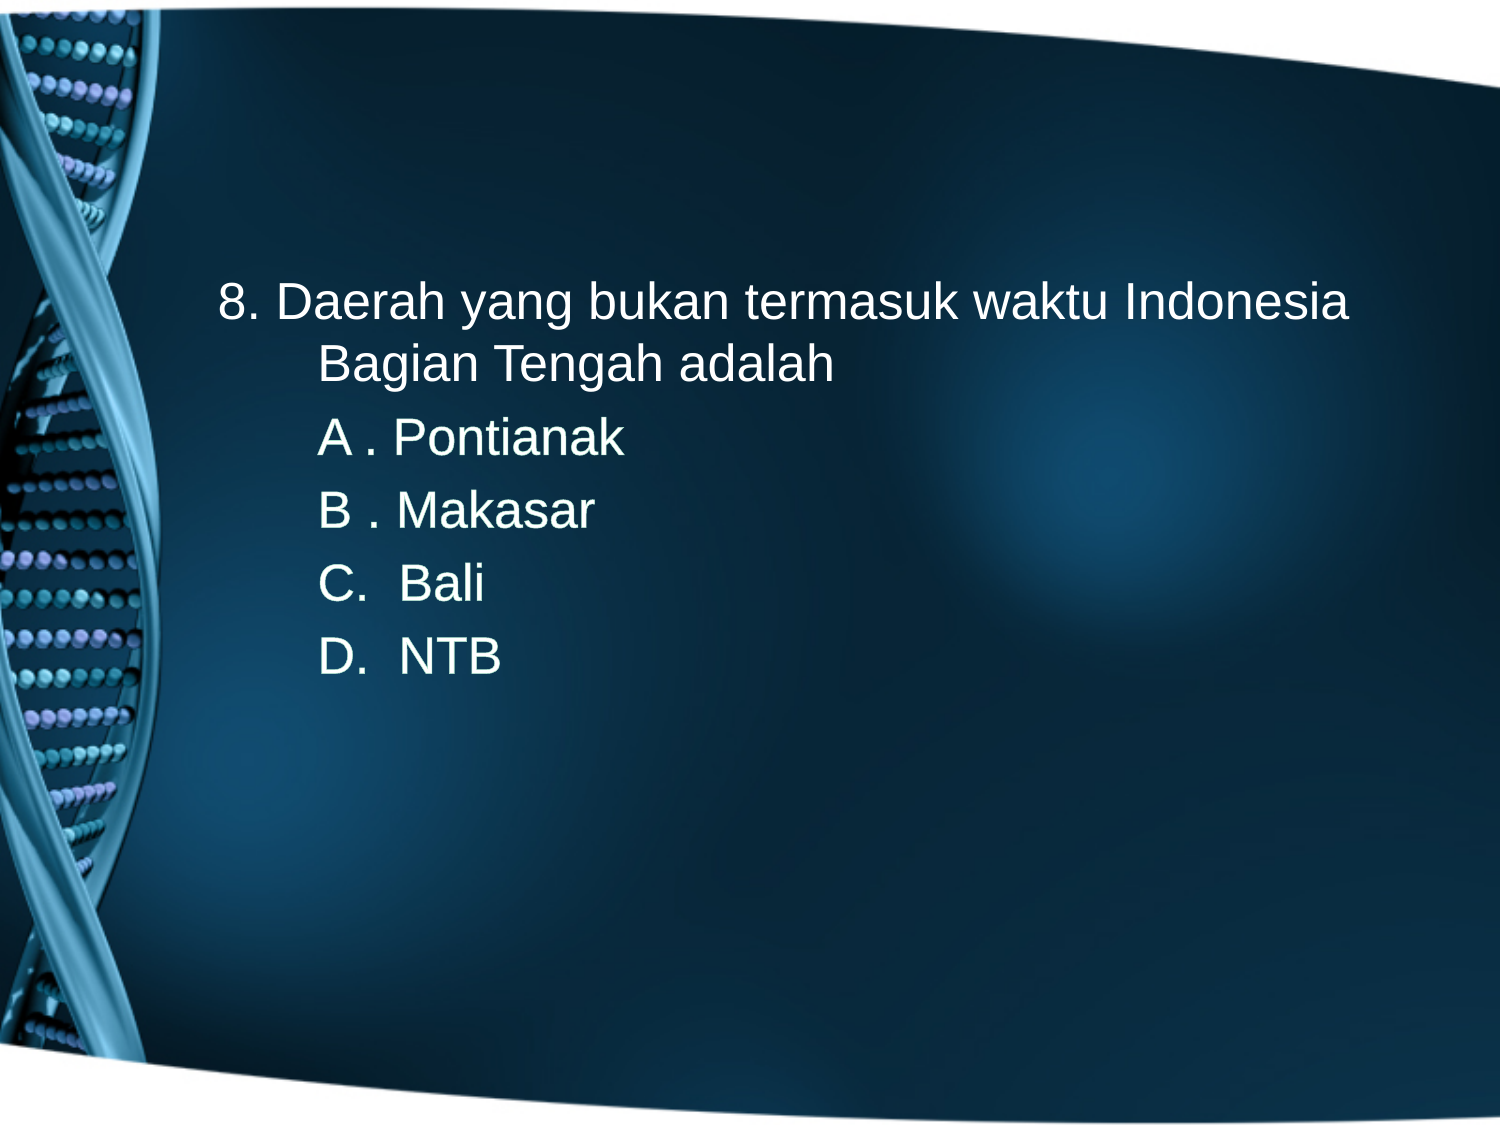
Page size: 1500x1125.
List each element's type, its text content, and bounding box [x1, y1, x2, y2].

picture [0, 0, 1500, 1125]
list 8. Daerah yang bukan termasuk waktu Indonesia Bagian Tengah adalah A . Pontianak B . Makasar C. Bali D. NTB [202, 259, 1442, 1074]
